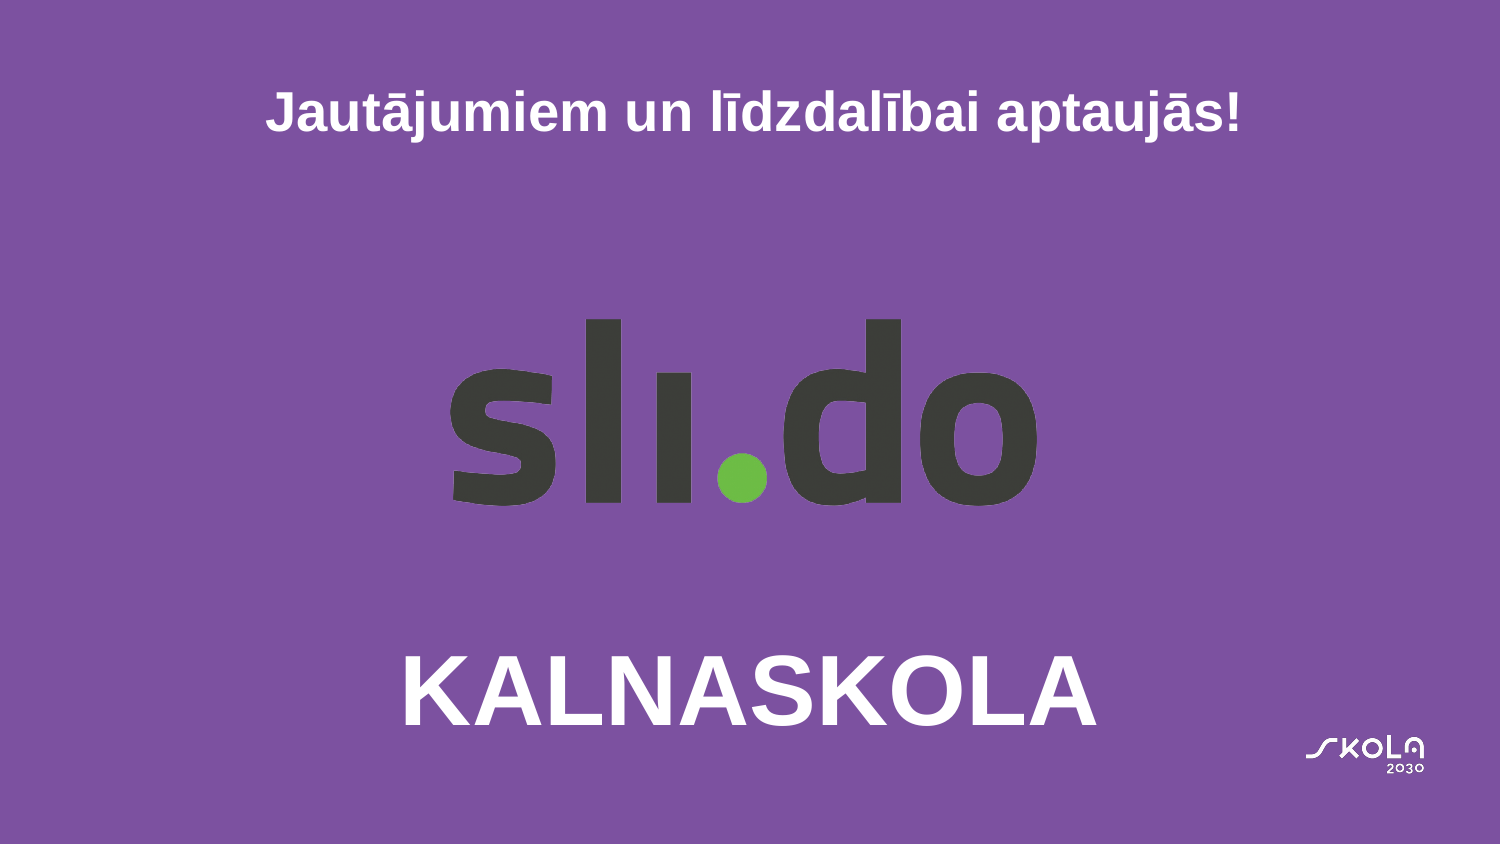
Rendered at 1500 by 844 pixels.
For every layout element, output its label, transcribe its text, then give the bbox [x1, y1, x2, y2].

text_box KALNASKOLA [0, 610, 1500, 740]
picture [1306, 740, 1424, 774]
text_box Jautājumiem un līdzdalībai aptaujās! [4, 0, 1500, 362]
picture [450, 319, 1038, 506]
